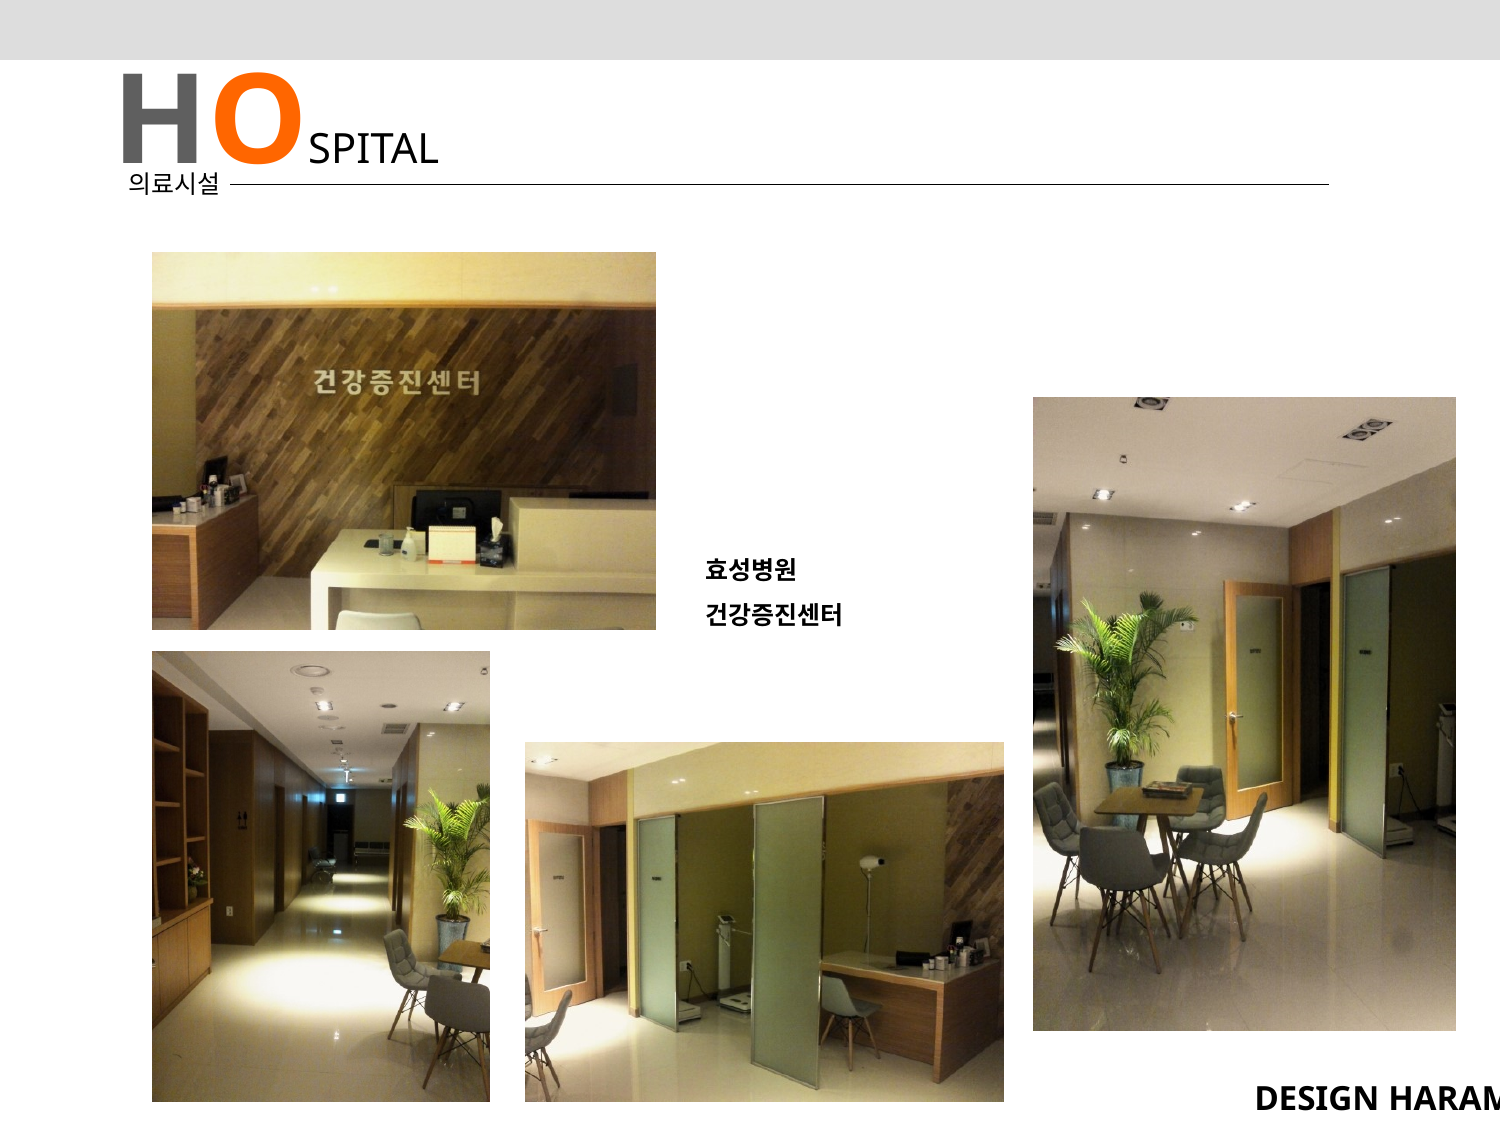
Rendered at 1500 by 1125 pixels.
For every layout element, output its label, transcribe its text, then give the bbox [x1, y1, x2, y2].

picture [525, 742, 1004, 1102]
text_box design HARAM [1239, 1069, 1500, 1125]
picture [1033, 396, 1457, 1032]
picture [151, 650, 490, 1102]
picture [151, 252, 656, 630]
text_box HOSPITAL 의료시설 [98, 30, 1374, 203]
text_box 효성병원 건강증진센터 [689, 549, 929, 635]
